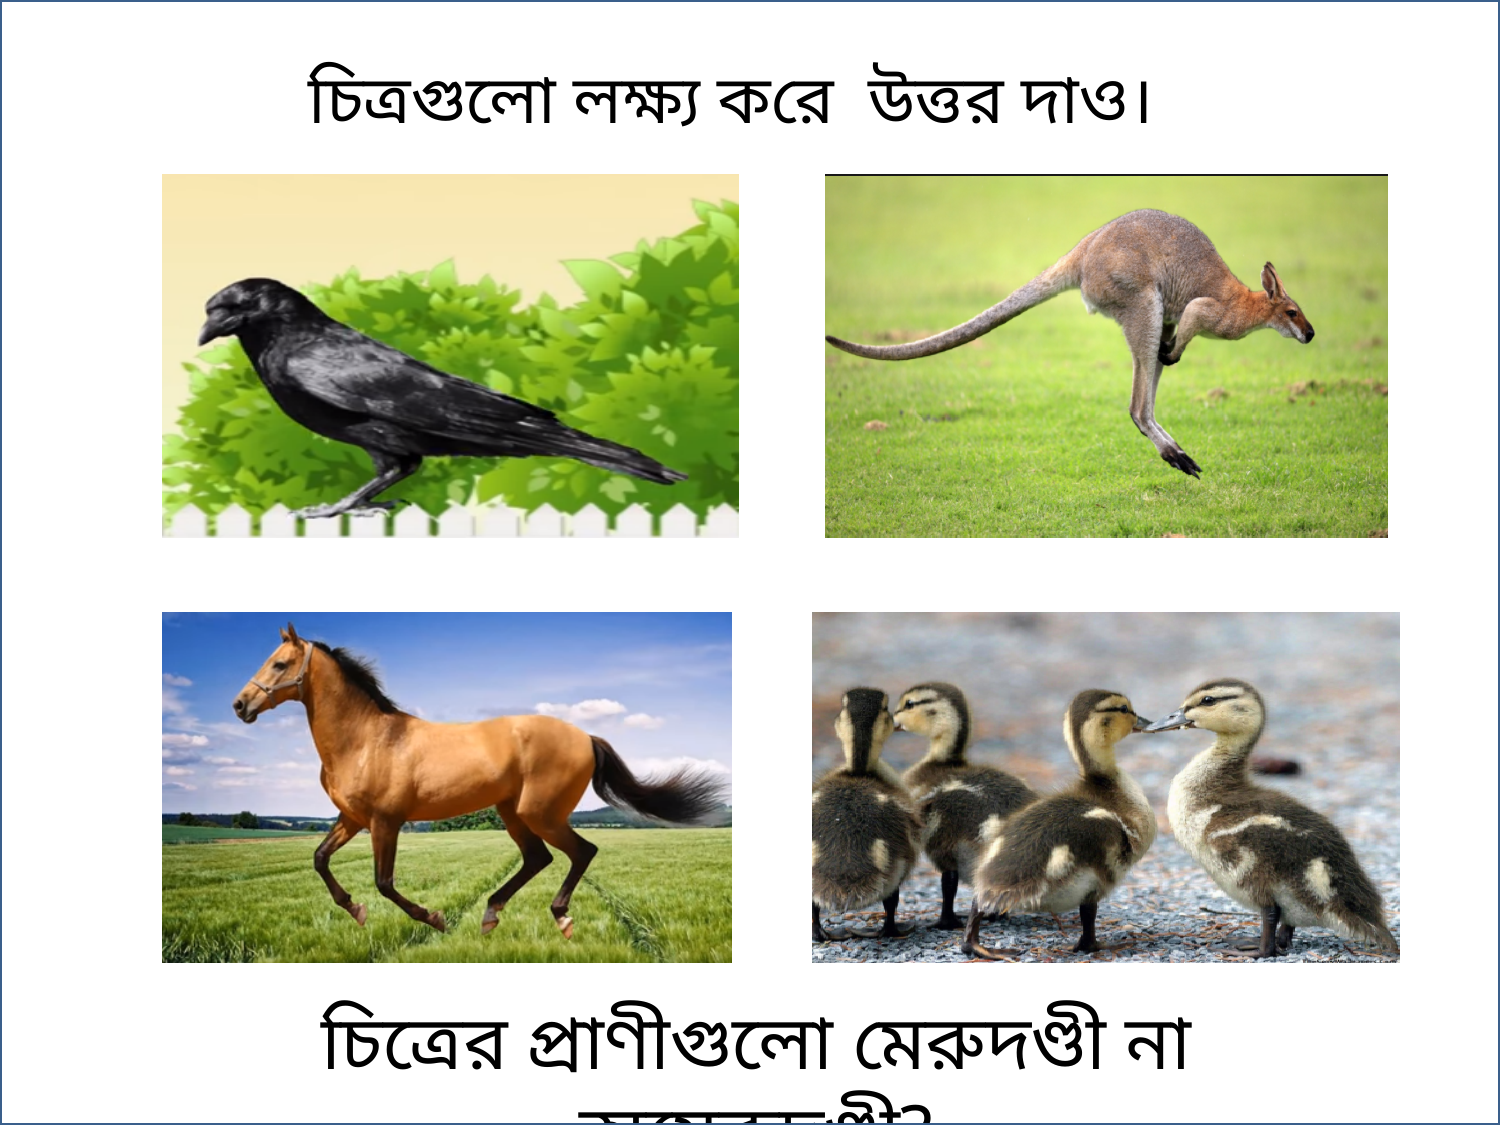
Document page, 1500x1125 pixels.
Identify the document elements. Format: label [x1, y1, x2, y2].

text_box [162, 174, 1401, 963]
text_box [0, 0, 1500, 1125]
